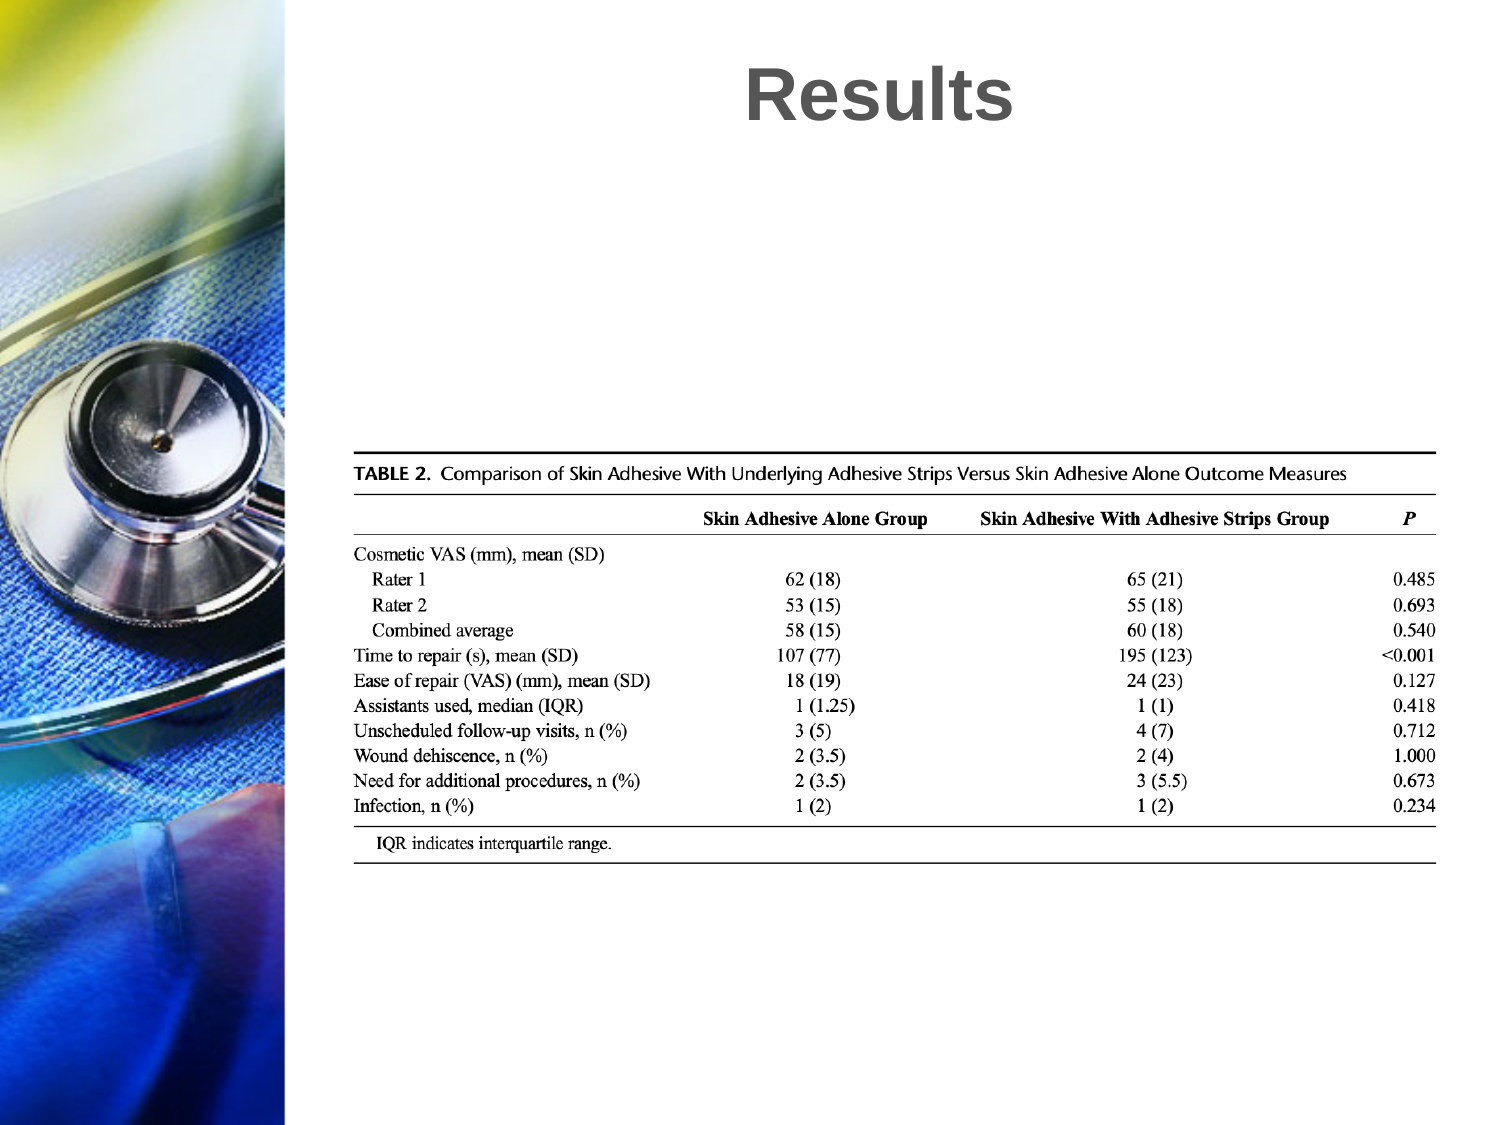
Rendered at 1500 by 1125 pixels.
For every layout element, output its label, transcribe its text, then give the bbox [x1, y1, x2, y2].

picture [0, 0, 1500, 1125]
title Results [312, 30, 1448, 150]
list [319, 412, 1475, 899]
